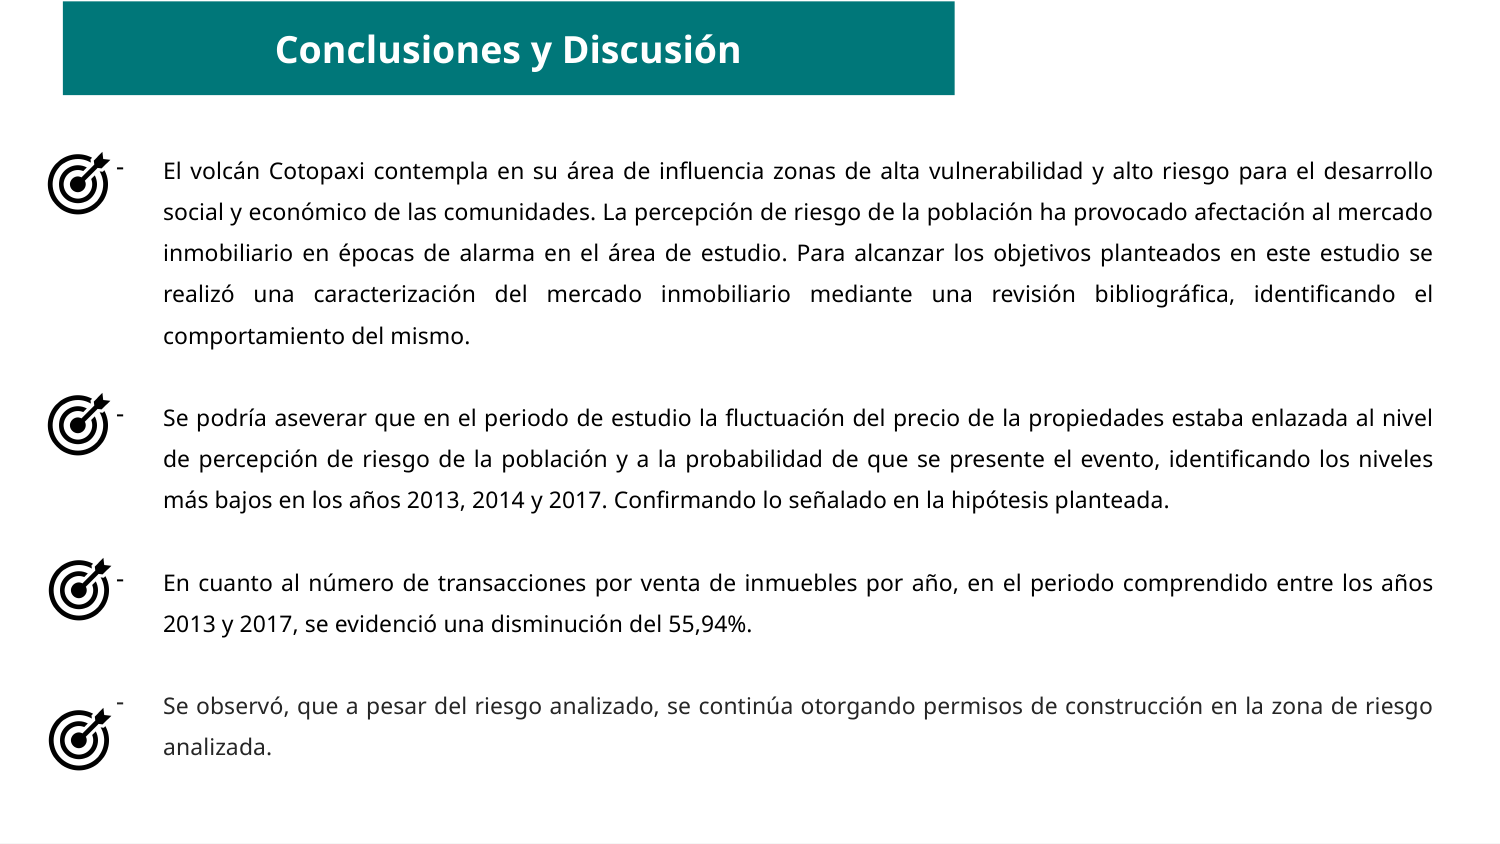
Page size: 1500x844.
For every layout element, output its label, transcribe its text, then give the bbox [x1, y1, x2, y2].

picture [42, 551, 118, 627]
picture [40, 145, 117, 222]
text_box El volcán Cotopaxi contempla en su área de influencia zonas de alta vulnerabilidad y alto riesgo para el desarrollo social y económico de las comunidades. La percepción de riesgo de la población ha provocado afectación al mercado inmobiliario en épocas de alarma en el área de estudio. Para alcanzar los objetivos planteados en este estudio se realizó una caracterización del mercado inmobiliario mediante una revisión bibliográfica, identificando el comportamiento del mismo. Se podría aseverar que en el periodo de estudio la fluctuación del precio de la propiedades estaba enlazada al nivel de percepción de riesgo de la población y a la probabilidad de que se presente el evento, identificando los niveles más bajos en los años 2013, 2014 y 2017. Confirmando lo señalado en la hipótesis planteada. En cuanto al número de transacciones por venta de inmuebles por año, en el periodo comprendido entre los años 2013 y 2017, se evidenció una disminución del 55,94%. Se observó, que a pesar del riesgo analizado, se continúa otorgando permisos de construcción en la zona de riesgo analizada. [116, 142, 1436, 761]
picture [40, 386, 117, 462]
text_box Conclusiones y Discusión [61, 0, 957, 97]
picture [42, 700, 118, 777]
